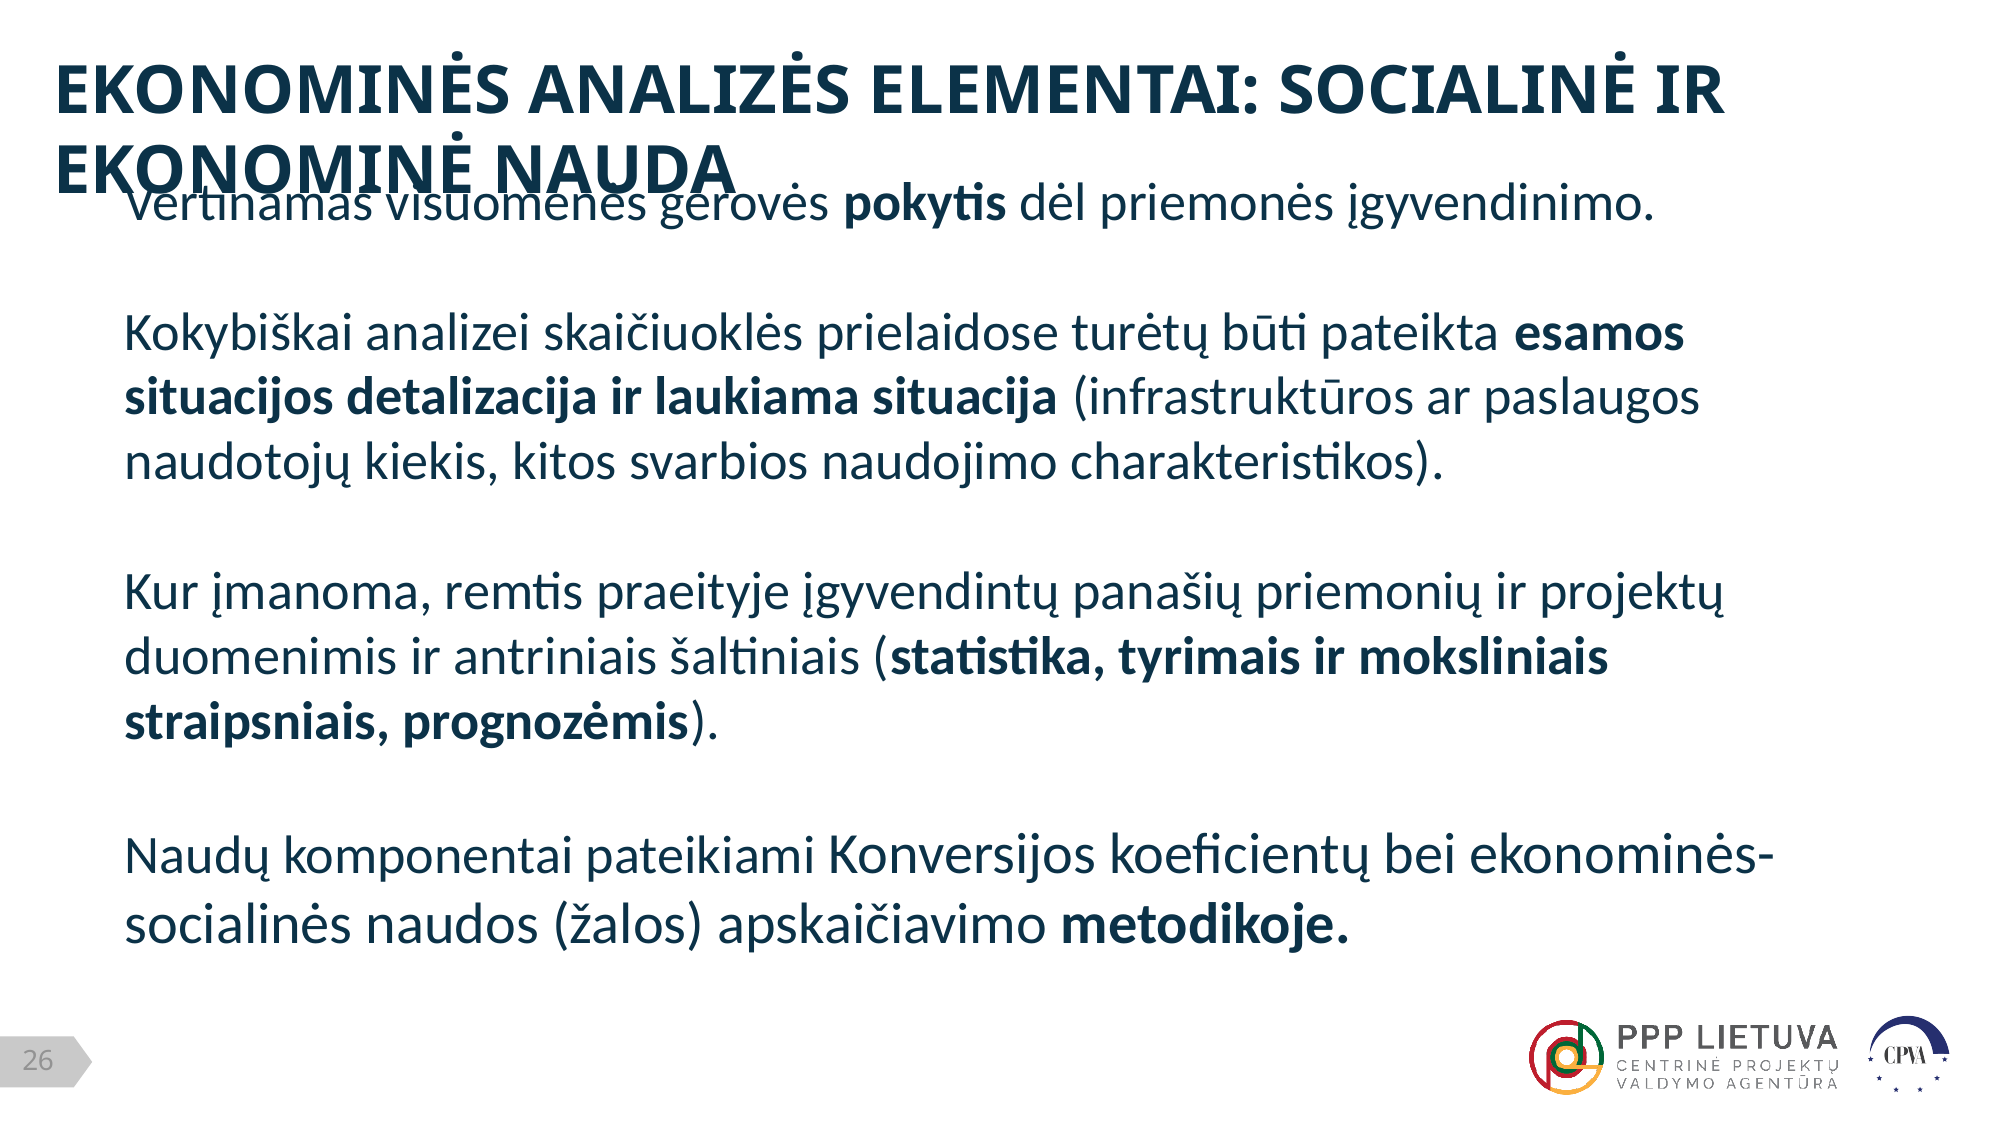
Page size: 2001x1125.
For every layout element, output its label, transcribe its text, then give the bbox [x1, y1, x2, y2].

text_box EKONOMINĖS ANALIZĖS ELEMENTAI: SOCIALINĖ IR EKONOMINĖ NAUDA [38, 39, 1984, 169]
picture [1856, 998, 1967, 1110]
text_box Vertinamas visuomenės gerovės pokytis dėl priemonės įgyvendinimo. Kokybiškai analizei skaičiuoklės prielaidose turėtų būti pateikta esamos situacijos detalizacija ir laukiama situacija (infrastruktūros ar paslaugos naudotojų kiekis, kitos svarbios naudojimo charakteristikos). Kur įmanoma, remtis praeityje įgyvendintų panašių priemonių ir projektų duomenimis ir antriniais šaltiniais (statistika, tyrimais ir moksliniais straipsniais, prognozėmis). Naudų komponentai pateikiami Konversijos koeficientų bei ekonominės-socialinės naudos (žalos) apskaičiavimo metodikoje. [109, 169, 1856, 1125]
